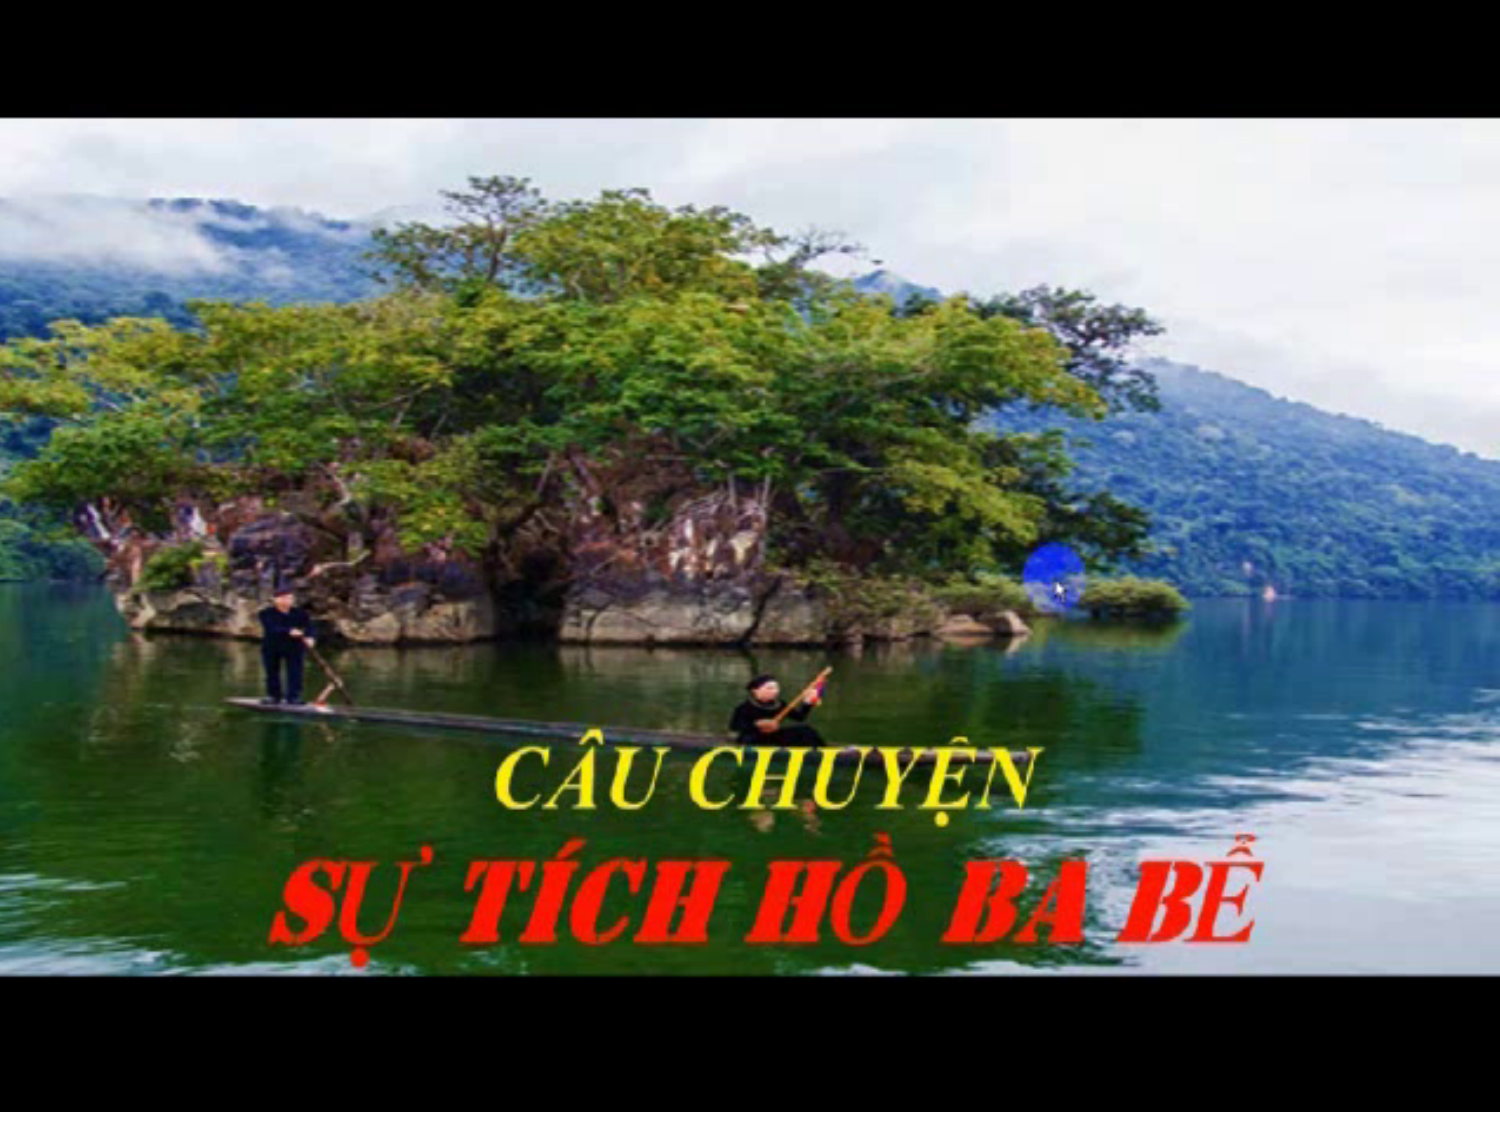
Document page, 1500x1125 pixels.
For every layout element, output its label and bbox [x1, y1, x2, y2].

text_box [0, 0, 1500, 1113]
